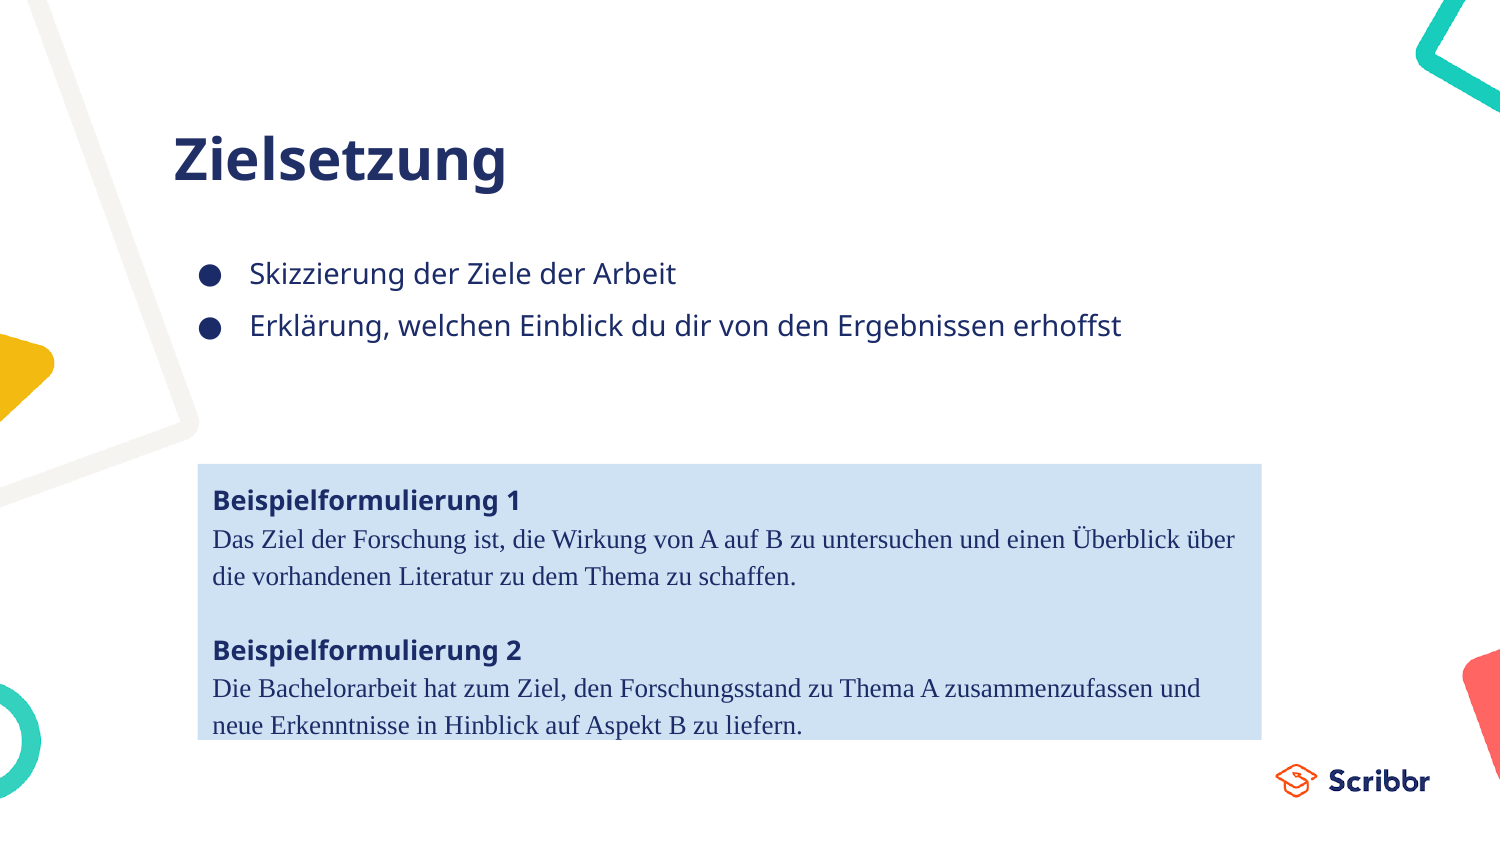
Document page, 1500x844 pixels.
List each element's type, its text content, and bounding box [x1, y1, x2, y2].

picture [0, 0, 1500, 844]
subtitle Zielsetzung [159, 106, 1341, 202]
text_box Beispielformulierung 1 Das Ziel der Forschung ist, die Wirkung von A auf B zu untersuchen und einen Überblick über die vorhandenen Literatur zu dem Thema zu schaffen. Beispielformulierung 2 Die Bachelorarbeit hat zum Ziel, den Forschungsstand zu Thema A zusammenzufassen und neue Erkenntnisse in Hinblick auf Aspekt B zu liefern. [197, 463, 1262, 740]
subtitle Skizzierung der Ziele der Arbeit Erklärung, welchen Einblick du dir von den Ergebnissen erhoffst [159, 222, 1240, 504]
